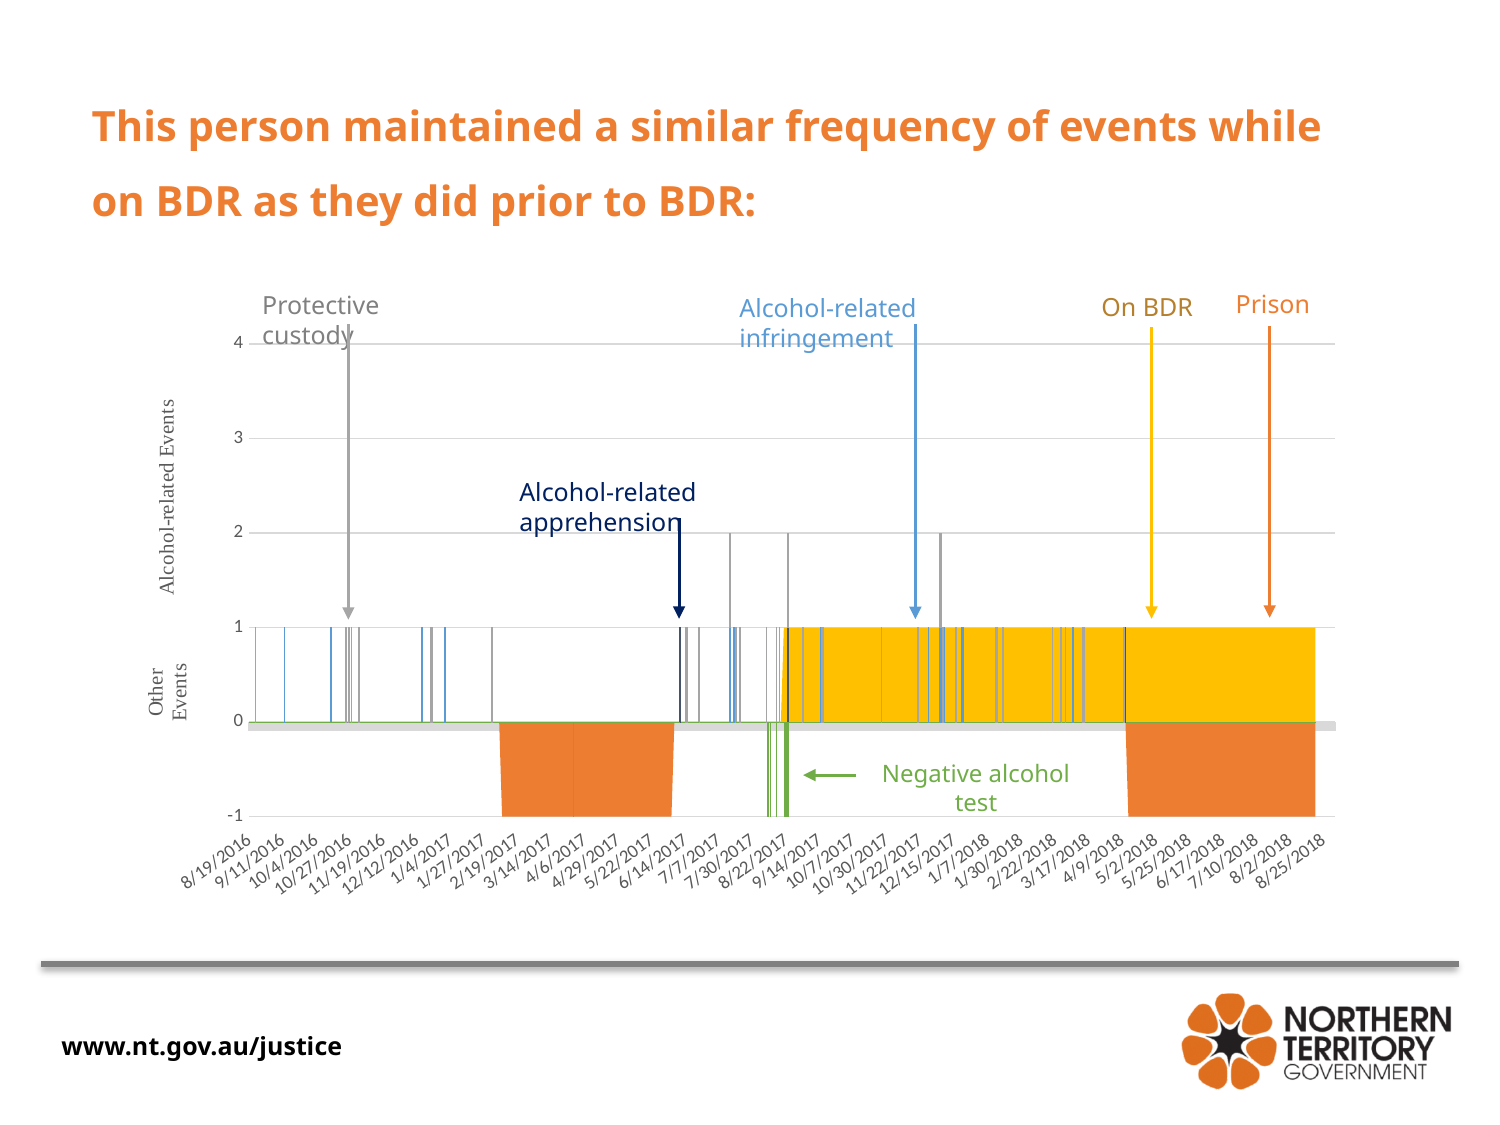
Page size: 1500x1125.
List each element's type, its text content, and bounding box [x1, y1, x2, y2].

chart [129, 317, 1377, 915]
picture [1173, 987, 1459, 1094]
text_box On BDR [1086, 283, 1217, 315]
text_box Protective custody [247, 281, 489, 315]
text_box Alcohol-related infringement [724, 285, 1093, 315]
text_box Prison [1220, 280, 1331, 315]
list This person maintained a similar frequency of events while on BDR as they did prior to BDR: [76, 67, 1353, 131]
